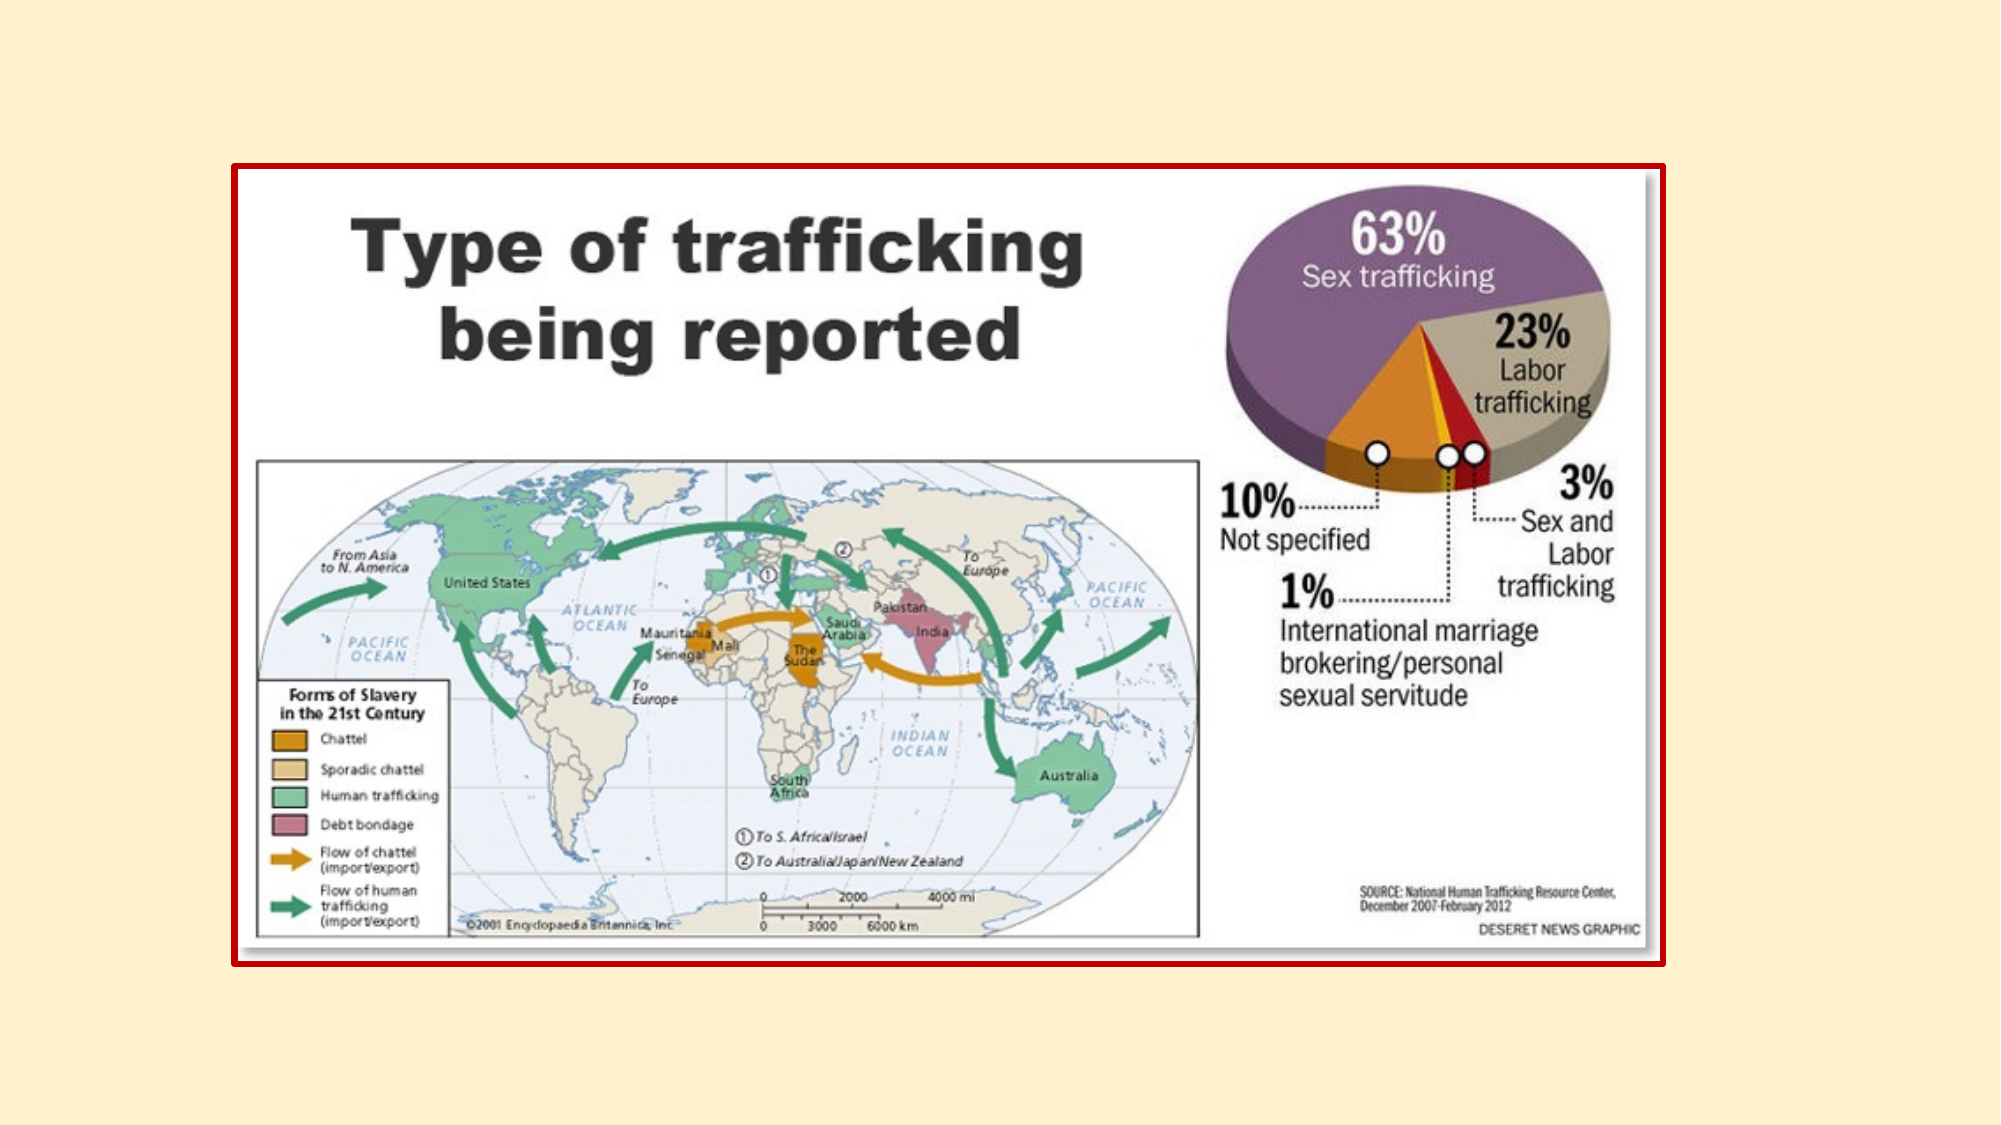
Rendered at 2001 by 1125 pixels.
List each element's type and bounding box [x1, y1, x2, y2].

picture [237, 169, 1660, 962]
